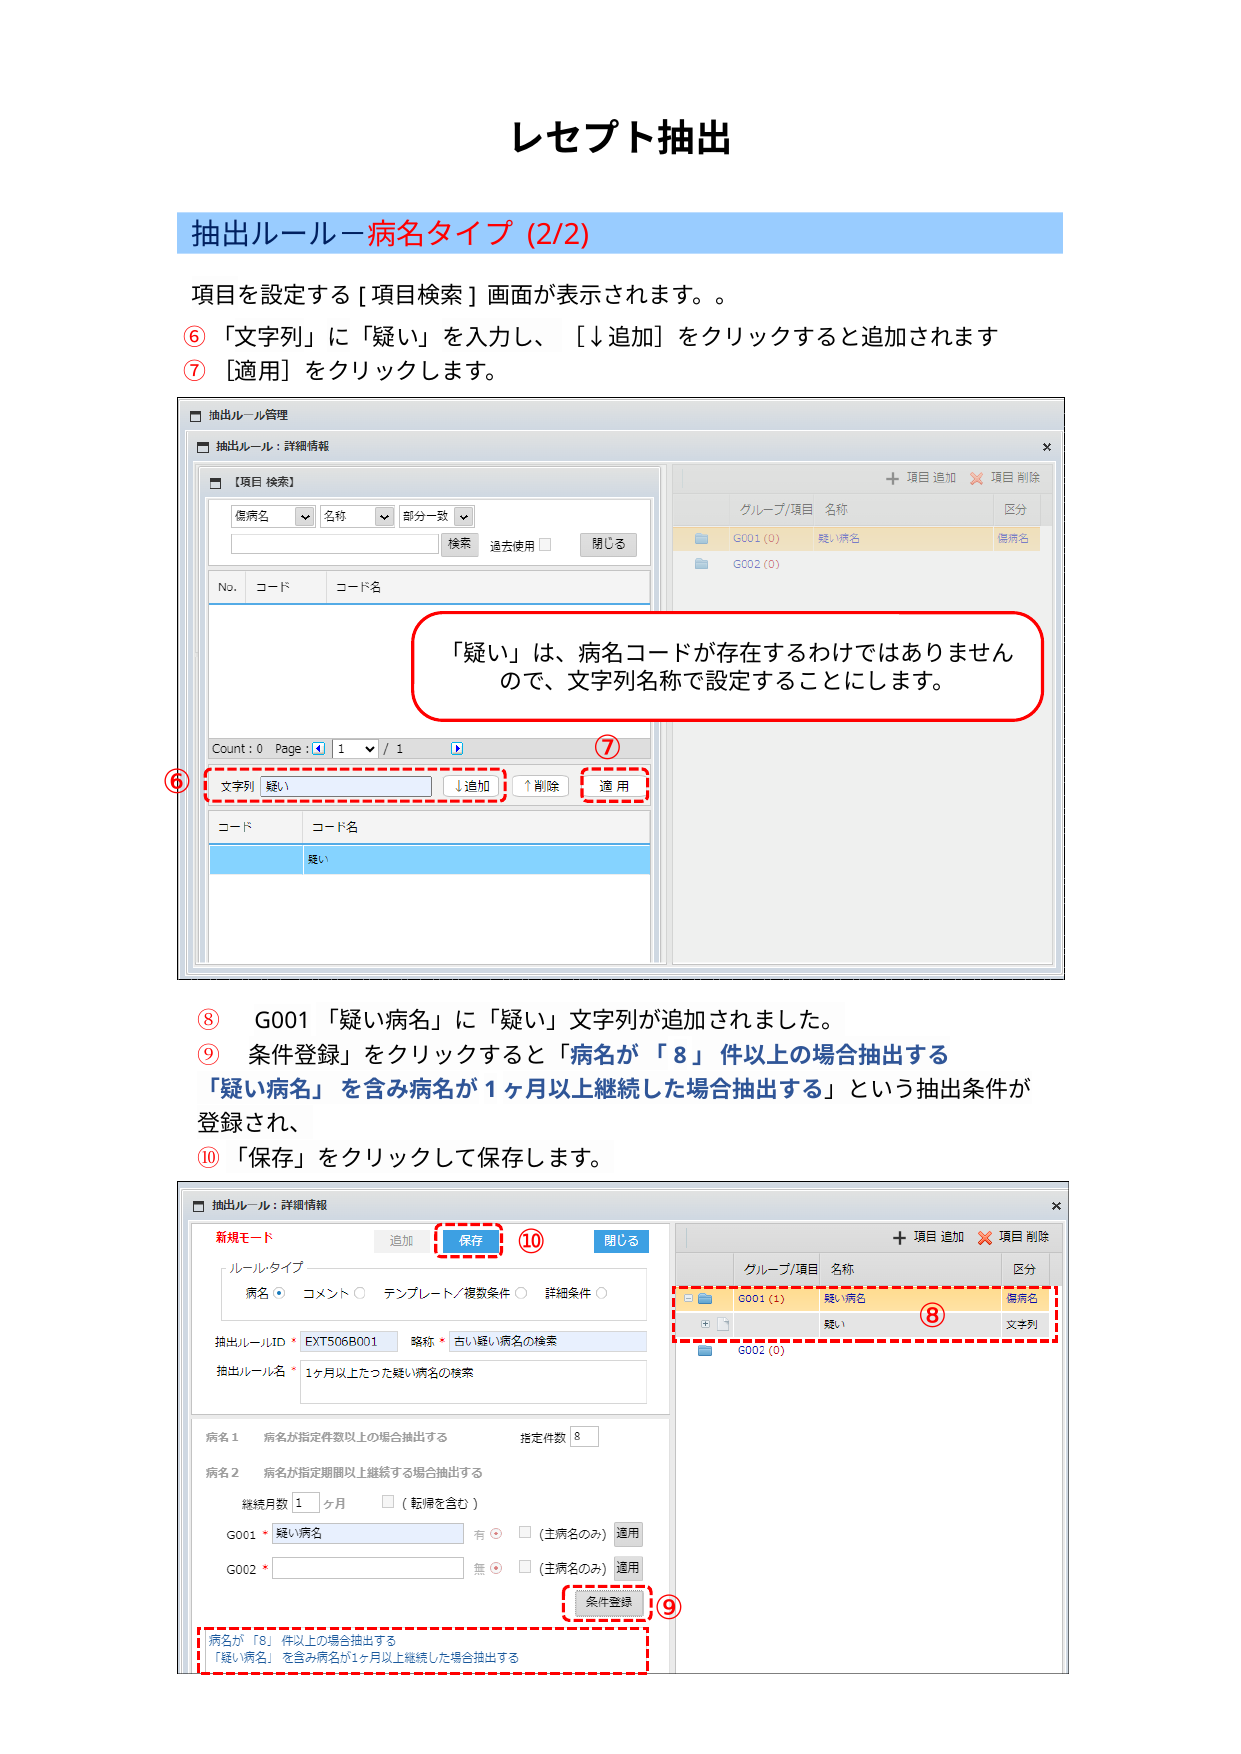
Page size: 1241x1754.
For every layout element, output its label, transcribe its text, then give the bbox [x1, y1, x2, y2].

text_box ⑥ [147, 753, 177, 808]
picture [177, 397, 1065, 980]
text_box 抽出ルール－病名タイプ (2/2) [176, 211, 1064, 255]
text_box ⑧ G001「疑い病名」に「疑い」文字列が追加されました。 ⑨ 条件登録」をクリックすると「病名が 「8」 件以上の場合抽出する 「疑い病名」 を含み病名が1ヶ月以上継続した場合抽出する」という抽出条件が登録され、 ⑩「保存」をクリックして保存します。 [182, 991, 1069, 1179]
picture [177, 1181, 1069, 1674]
text_box ⑥「文字列」に「疑い」を入力し、 ［↓追加］をクリックすると追加されます ⑦［適用］をクリックします。 [168, 307, 1057, 392]
text_box 項目を設定する[項目検索] 画面が表示されます。。 [177, 266, 1063, 316]
text_box レセプト抽出 [492, 106, 748, 166]
